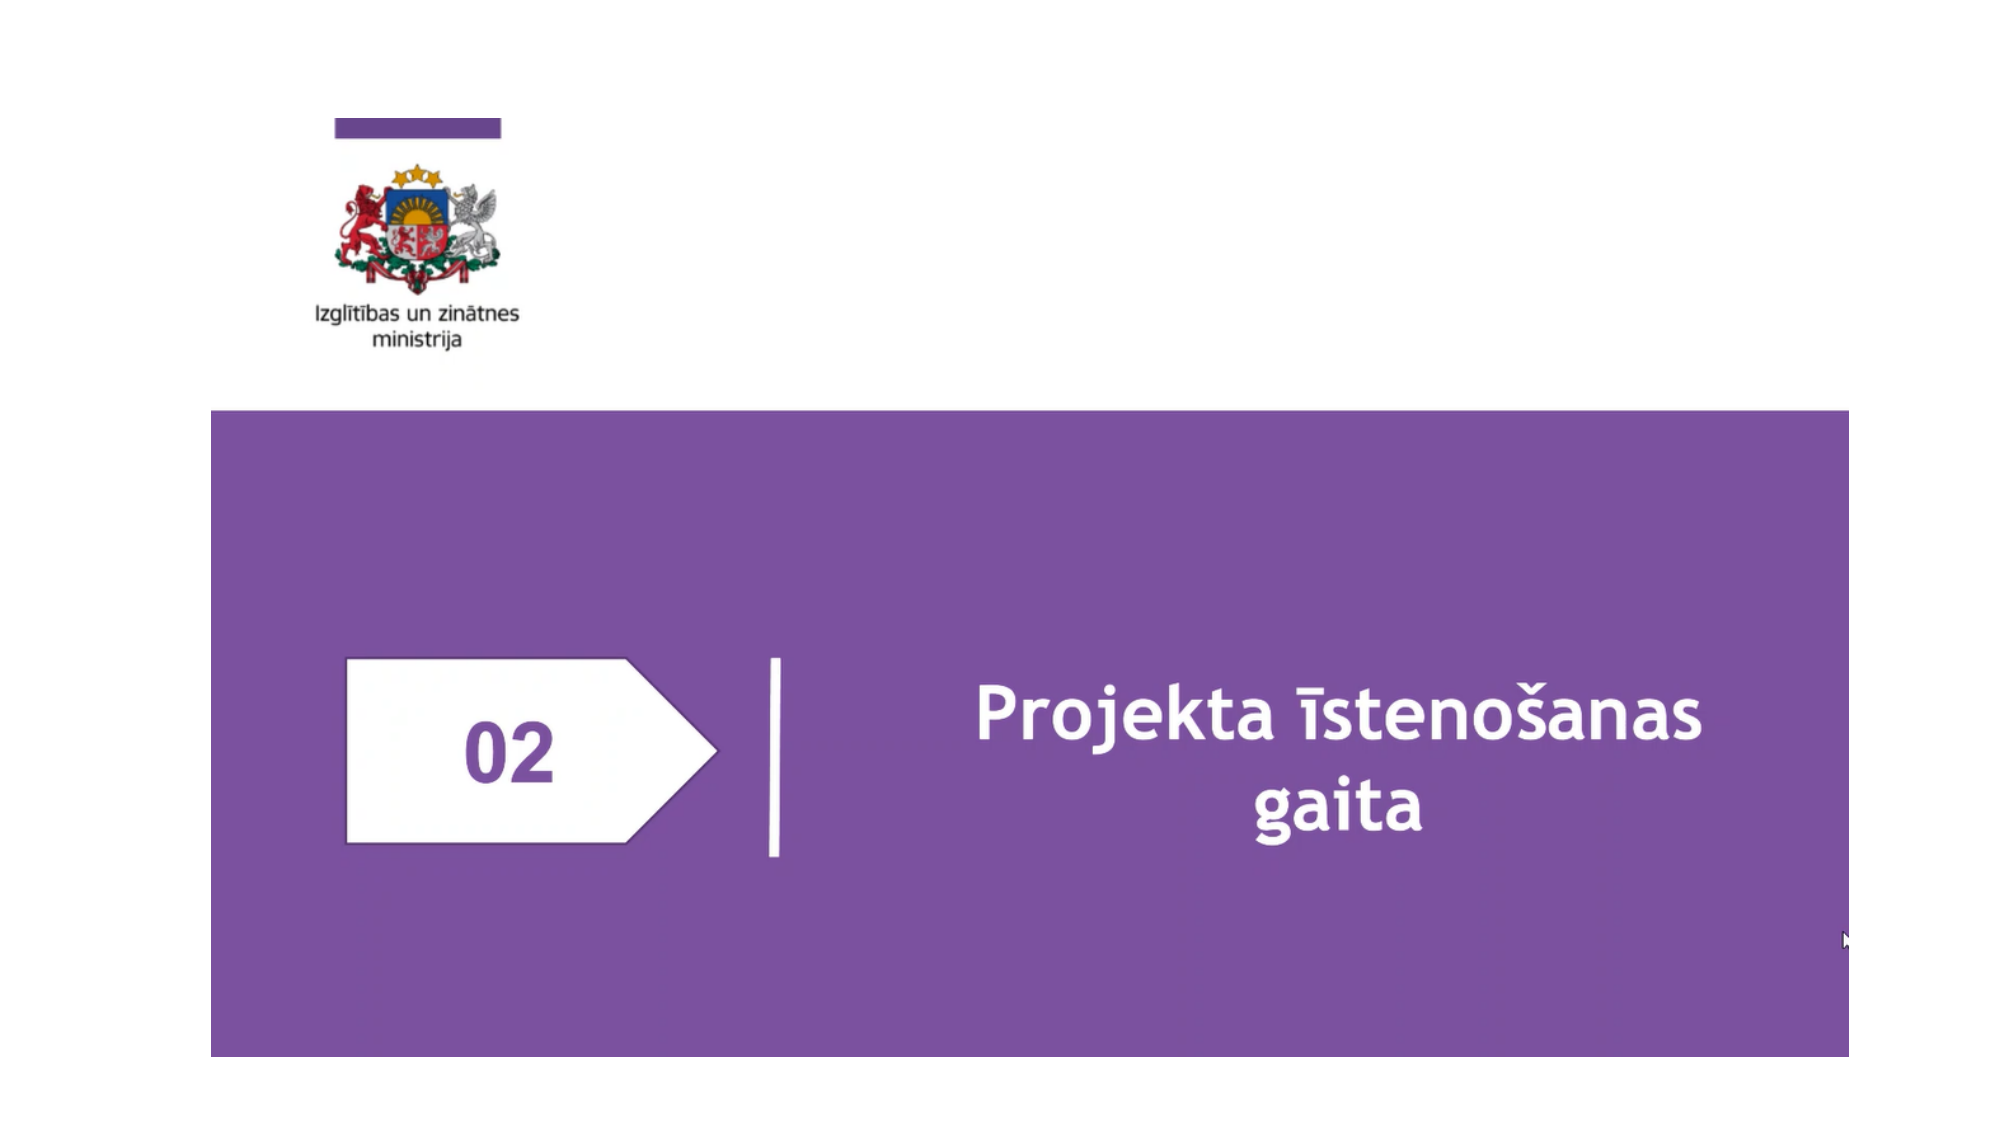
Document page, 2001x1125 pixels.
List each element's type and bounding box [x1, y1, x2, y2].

list [211, 118, 1848, 1057]
